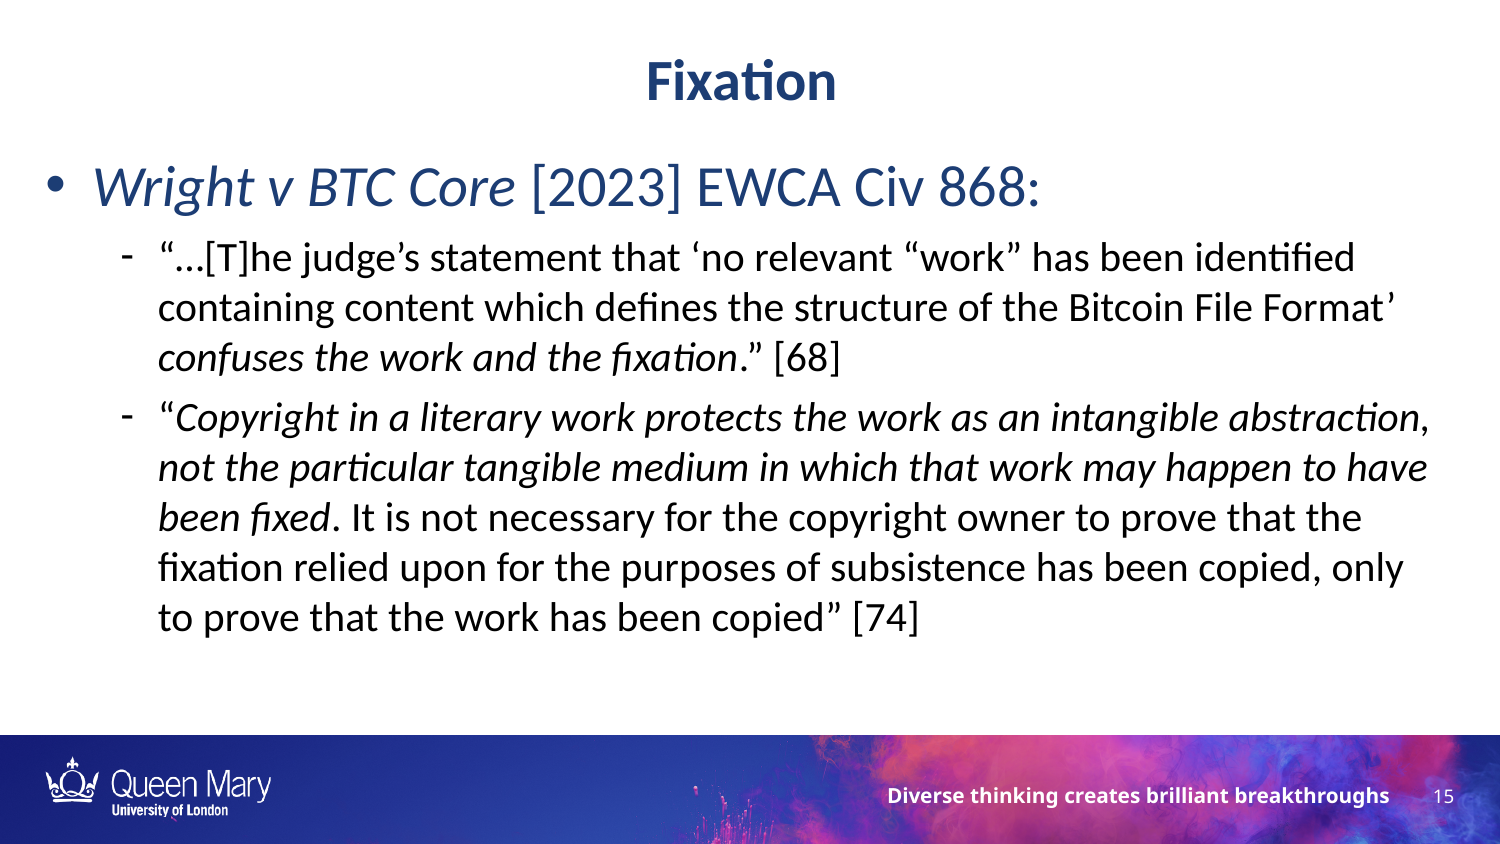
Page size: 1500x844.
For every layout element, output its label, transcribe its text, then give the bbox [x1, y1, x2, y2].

picture [0, 735, 1500, 844]
list Wright v BTC Core [2023] EWCA Civ 868: “…[T]he judge’s statement that ‘no relevant “work” has been identified containing content which defines the structure of the Bitcoin File Format’ confuses the work and the fixation.” [68] “Copyright in a literary work protects the work as an intangible abstraction, not the particular tangible medium in which that work may happen to have been fixed. It is not necessary for the copyright owner to prove that the fixation relied upon for the purposes of subsistence has been copied, only to prove that the work has been copied” [74] [30, 148, 1454, 700]
list Fixation [30, 43, 1454, 148]
